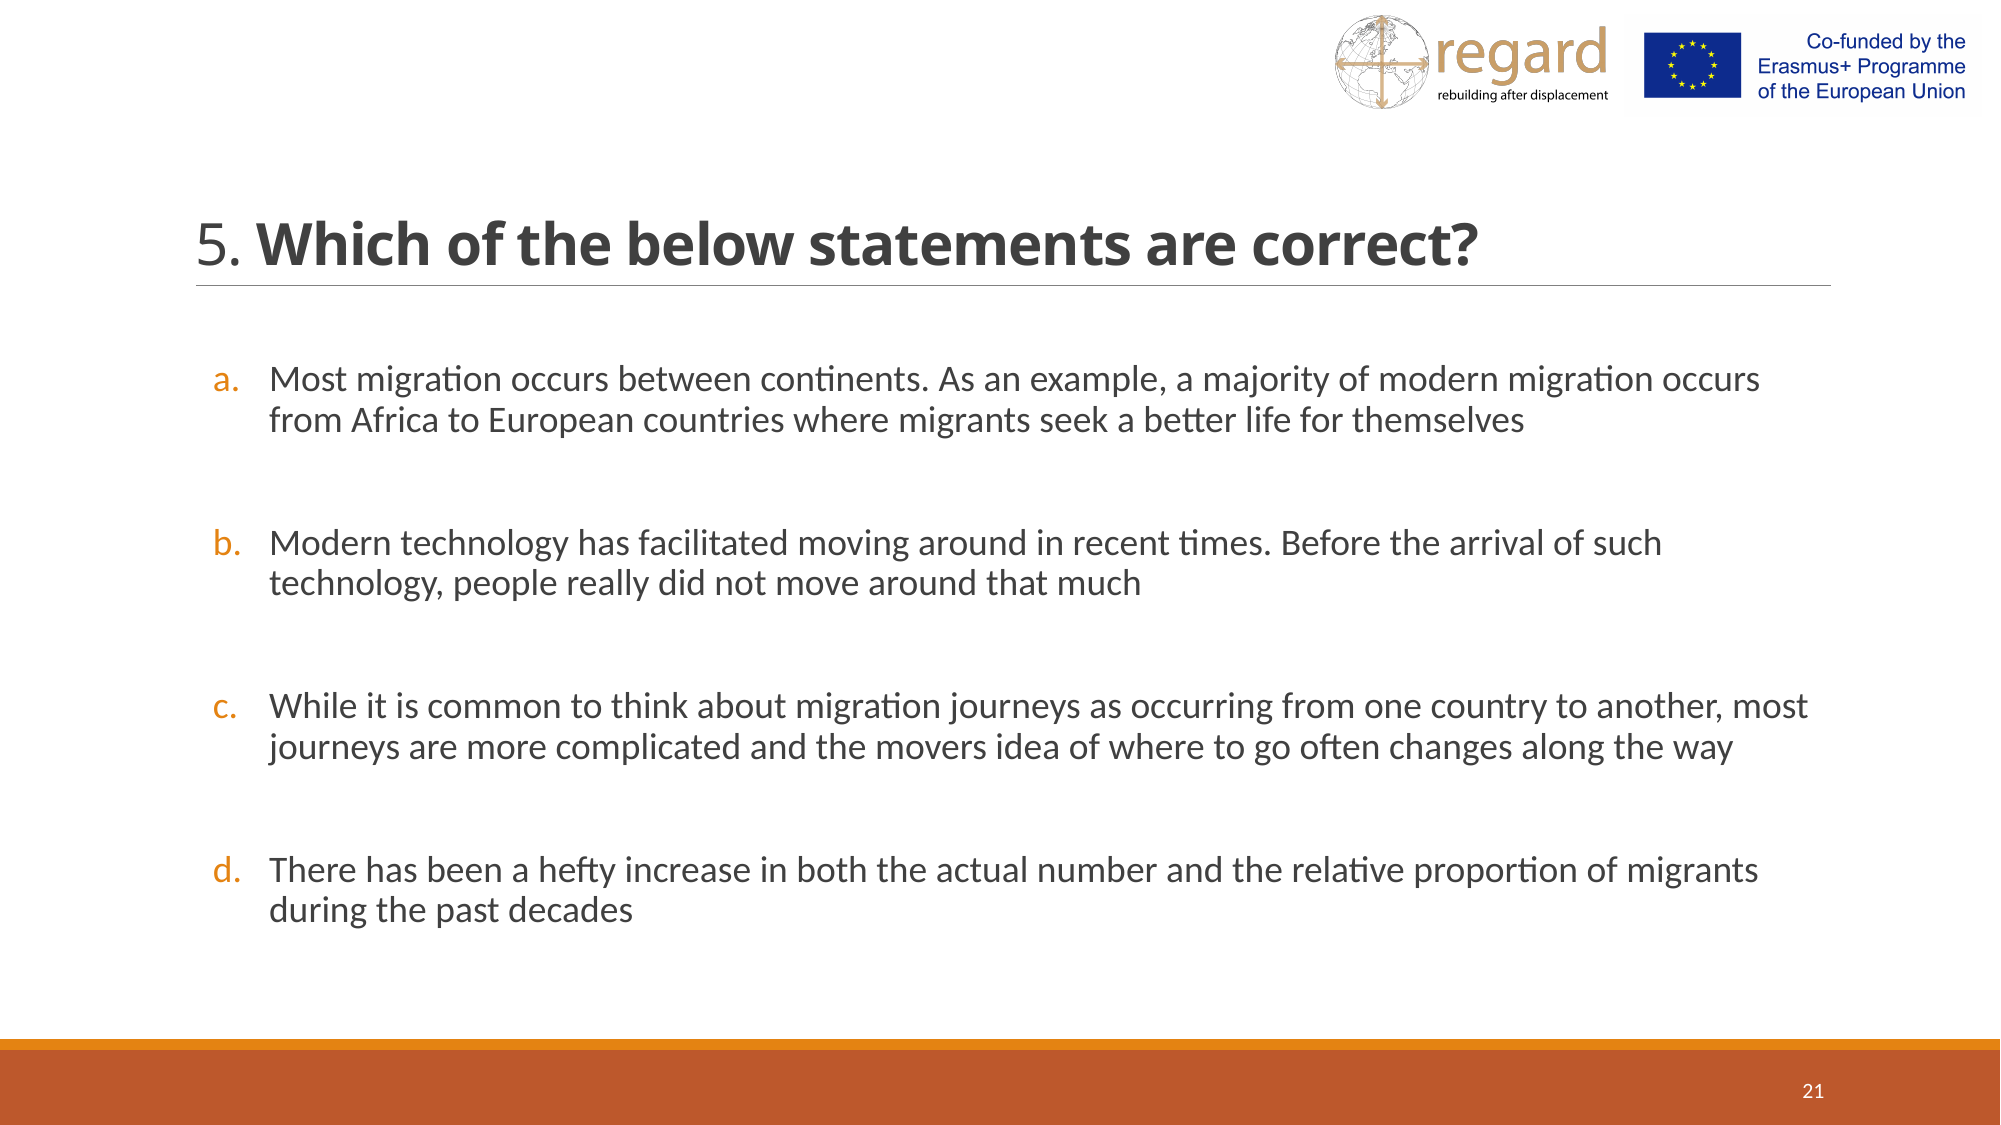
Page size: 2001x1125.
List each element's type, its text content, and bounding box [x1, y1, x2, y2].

slide_number 21 [1624, 1059, 1840, 1120]
picture [1624, 14, 1982, 117]
title 5. Which of the below statements are correct? [180, 47, 1830, 285]
list Most migration occurs between continents. As an example, a majority of modern migration occurs from Africa to European countries where migrants seek a better life for themselves Modern technology has facilitated moving around in recent times. Before the arrival of such technology, people really did not move around that much While it is common to think about migration journeys as occurring from one country to another, most journeys are more complicated and the movers idea of where to go often changes along the way There has been a hefty increase in both the actual number and the relative proportion of migrants during the past decades [180, 302, 1830, 963]
picture [1335, 15, 1610, 47]
